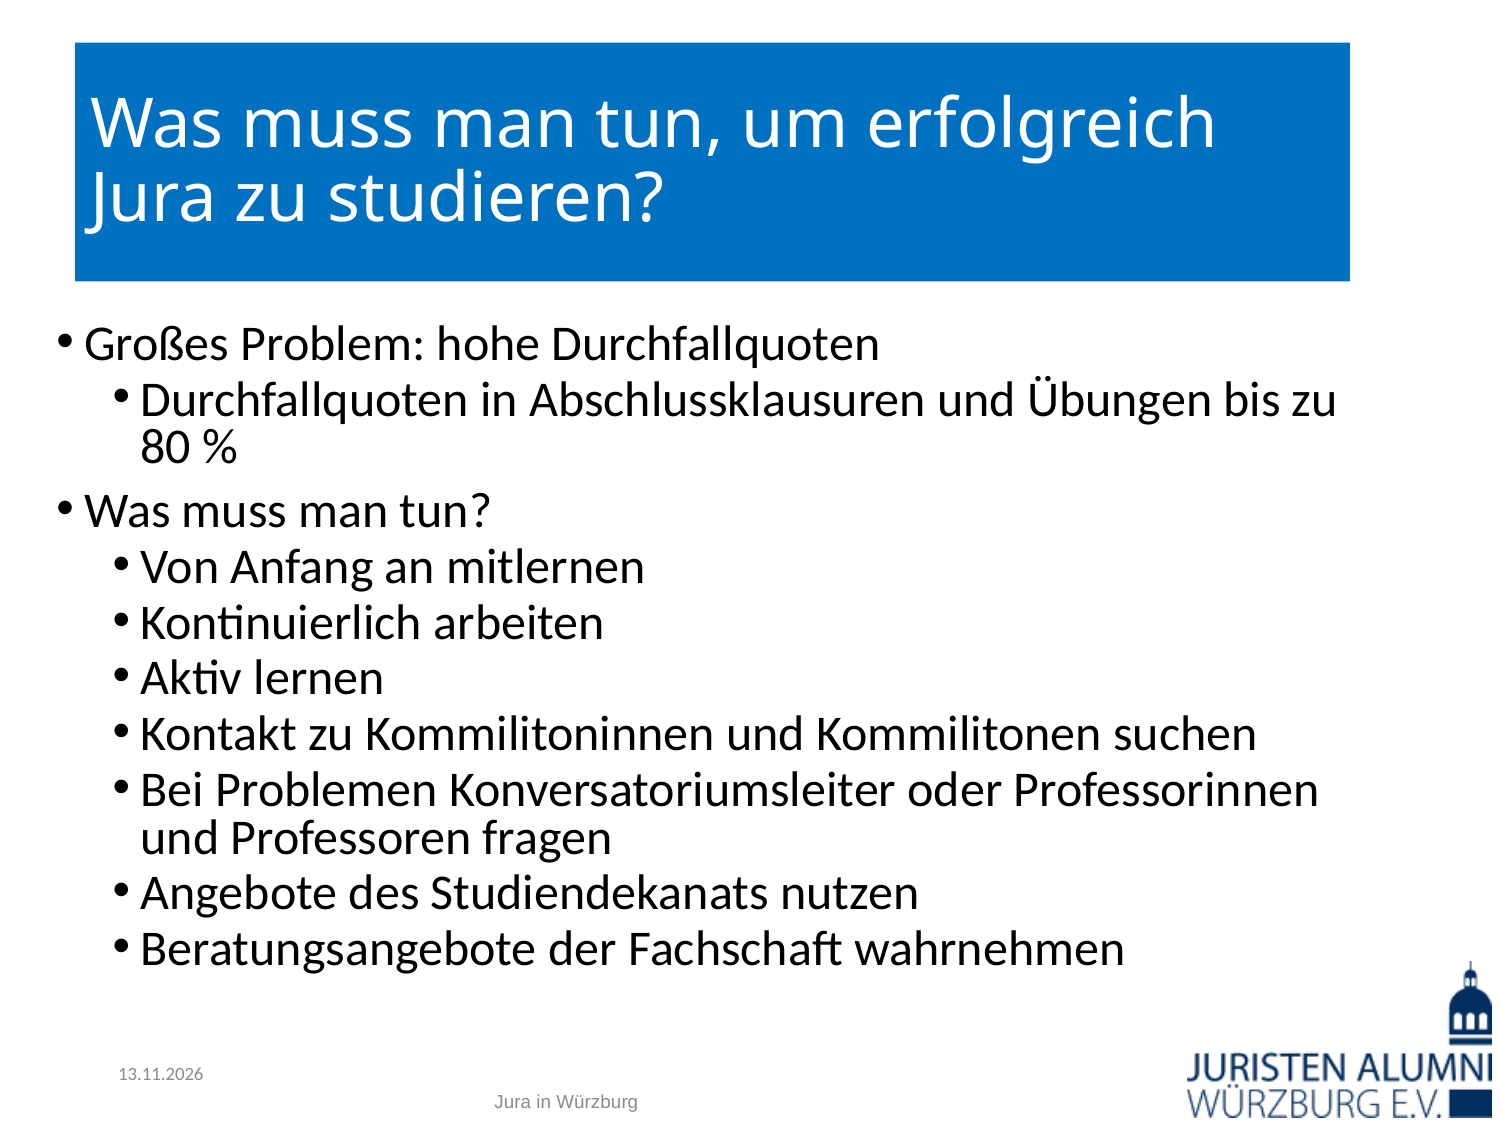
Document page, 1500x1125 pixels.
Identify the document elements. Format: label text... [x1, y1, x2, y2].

list Großes Problem: hohe Durchfallquoten Durchfallquoten in Abschlussklausuren und Übungen bis zu 80 % Was muss man tun? Von Anfang an mitlernen Kontinuierlich arbeiten Aktiv lernen Kontakt zu Kommilitoninnen und Kommilitonen suchen Bei Problemen Konversatoriumsleiter oder Professorinnen und Professoren fragen Angebote des Studiendekanats nutzen Beratungsangebote der Fachschaft wahrnehmen [41, 314, 1364, 1070]
title Was muss man tun, um erfolgreich Jura zu studieren? [75, 42, 1350, 282]
footer Jura in Würzburg [75, 1070, 1058, 1125]
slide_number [103, 1042, 441, 1103]
picture [1187, 961, 1492, 1118]
